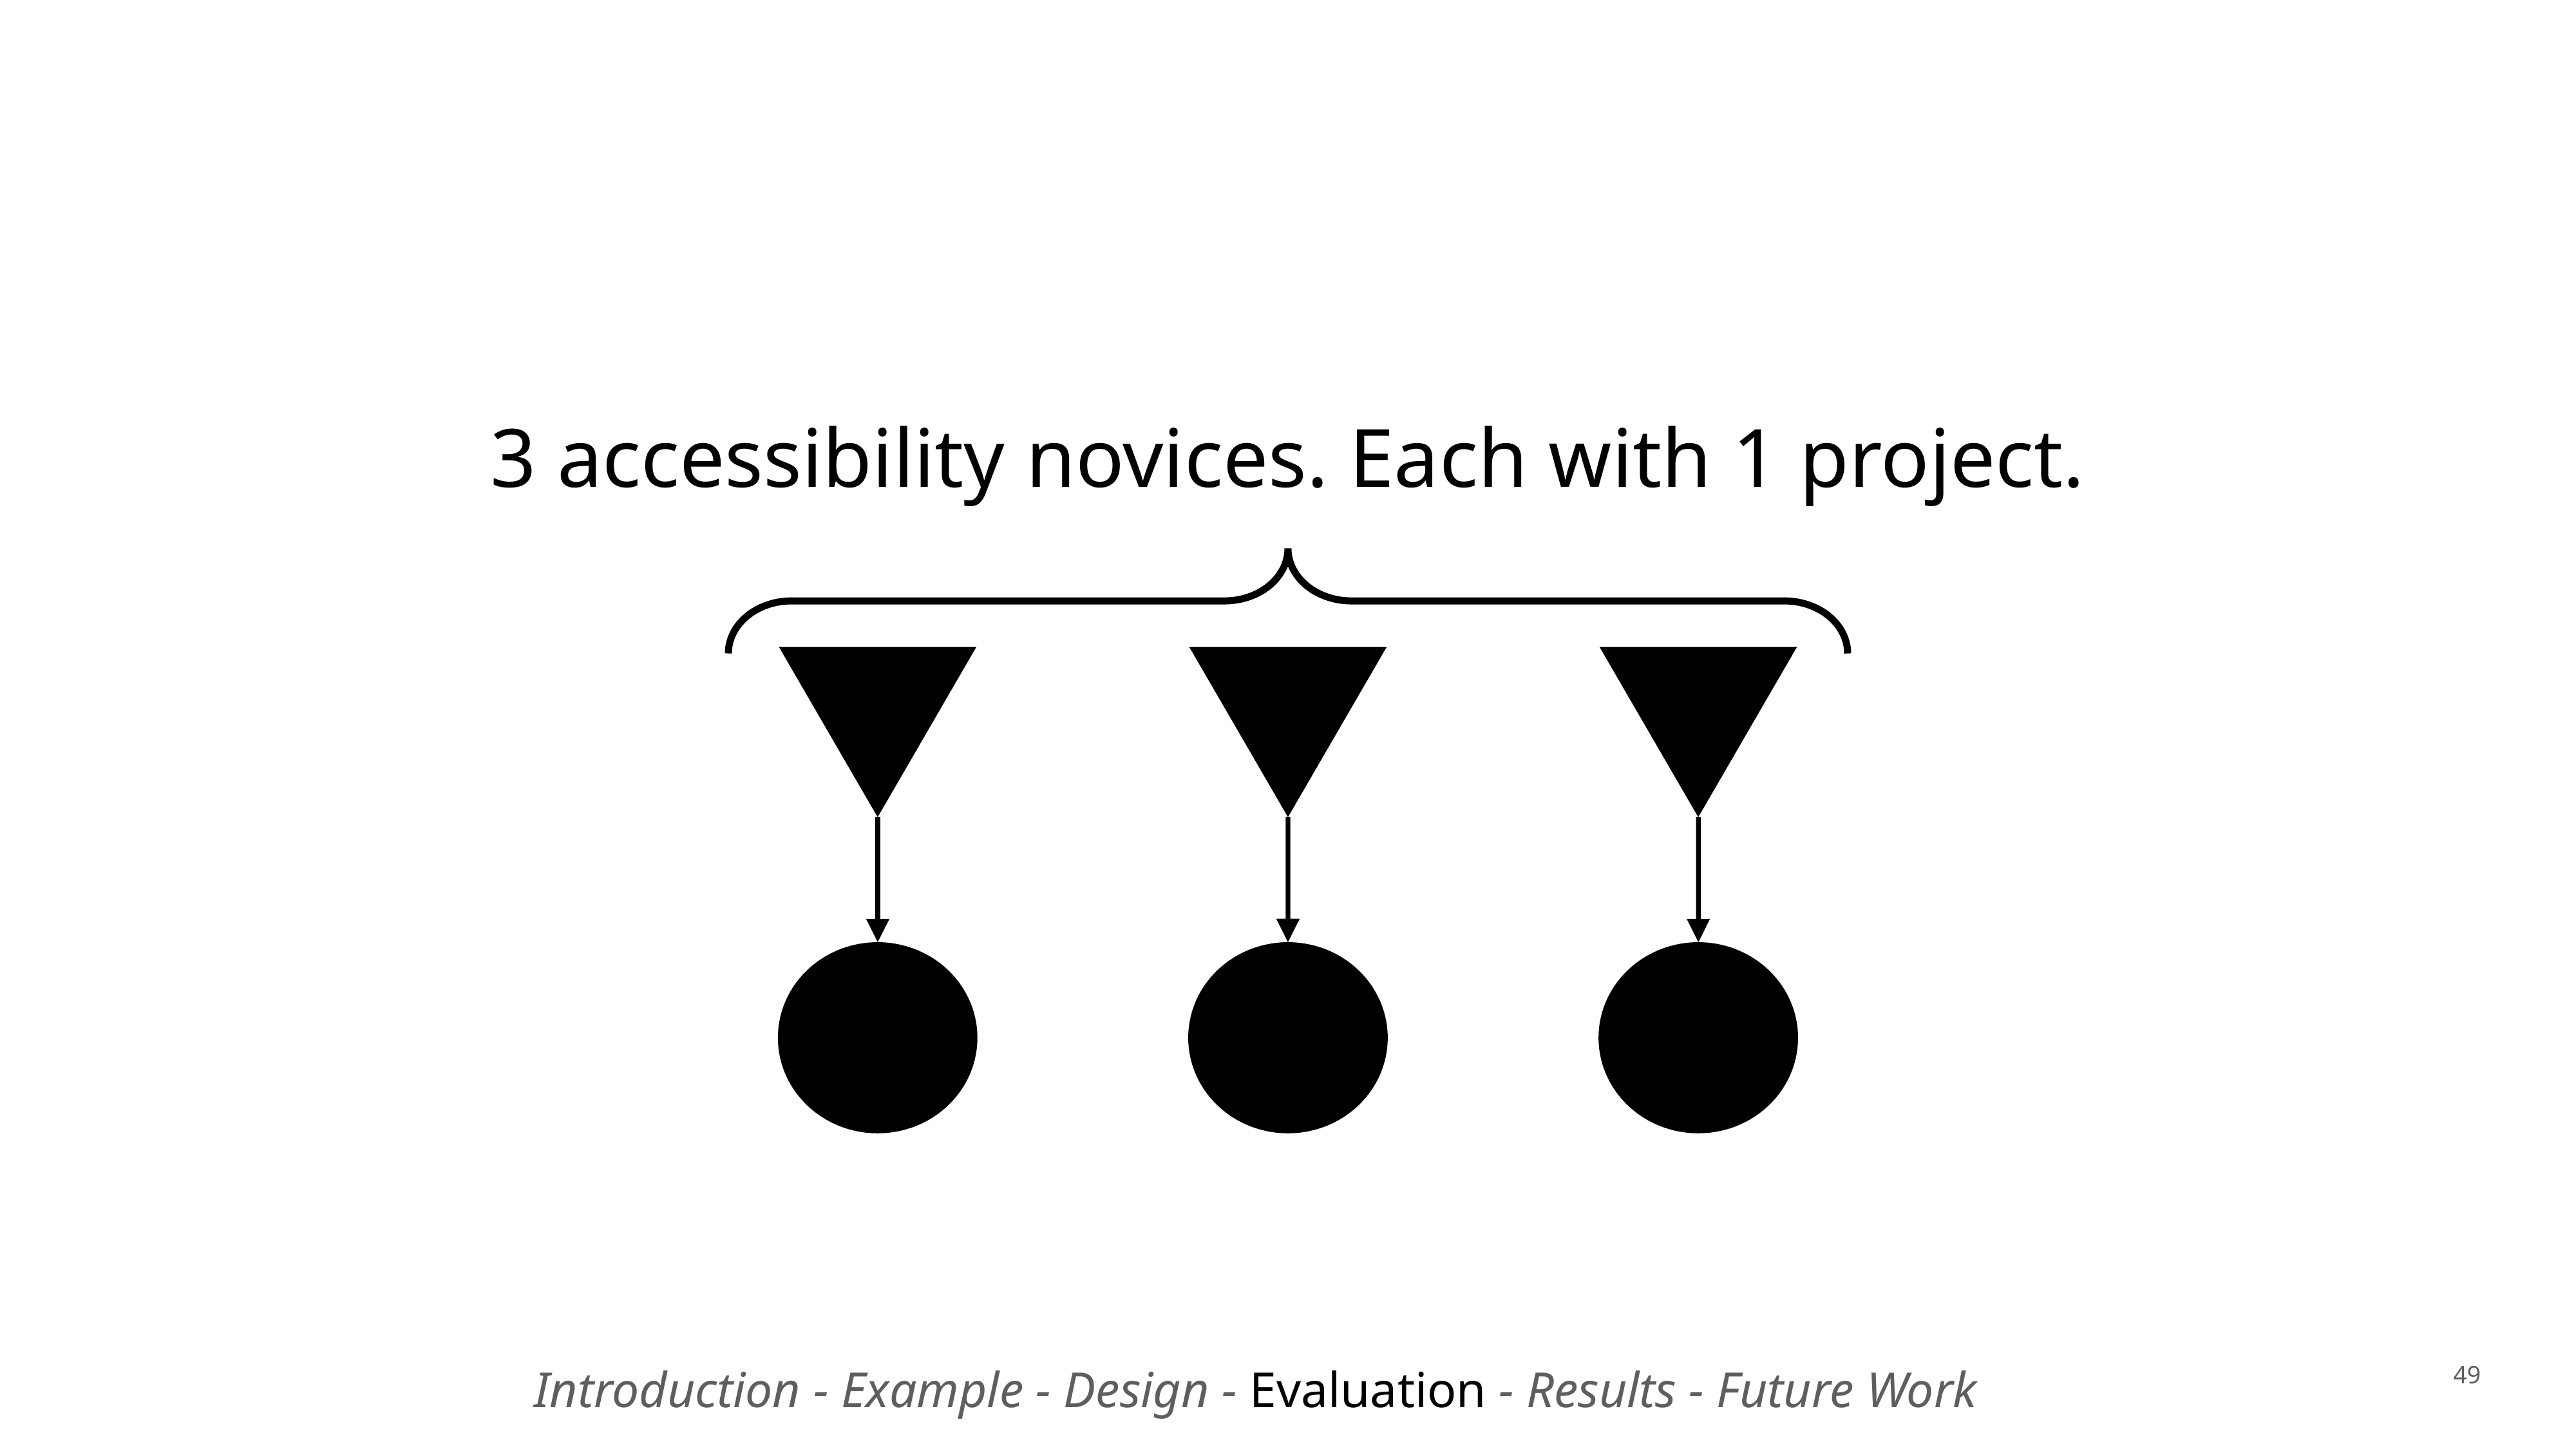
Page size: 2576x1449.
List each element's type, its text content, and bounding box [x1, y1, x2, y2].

text_box 49 [2449, 1354, 2488, 1422]
text_box [728, 548, 1848, 654]
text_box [777, 647, 1799, 1133]
text_box 3 accessibility novices. Each with 1 project. [457, 401, 2119, 509]
text_box Introduction - Example - Design - Evaluation - Results - Future Work [88, 1354, 2449, 1422]
